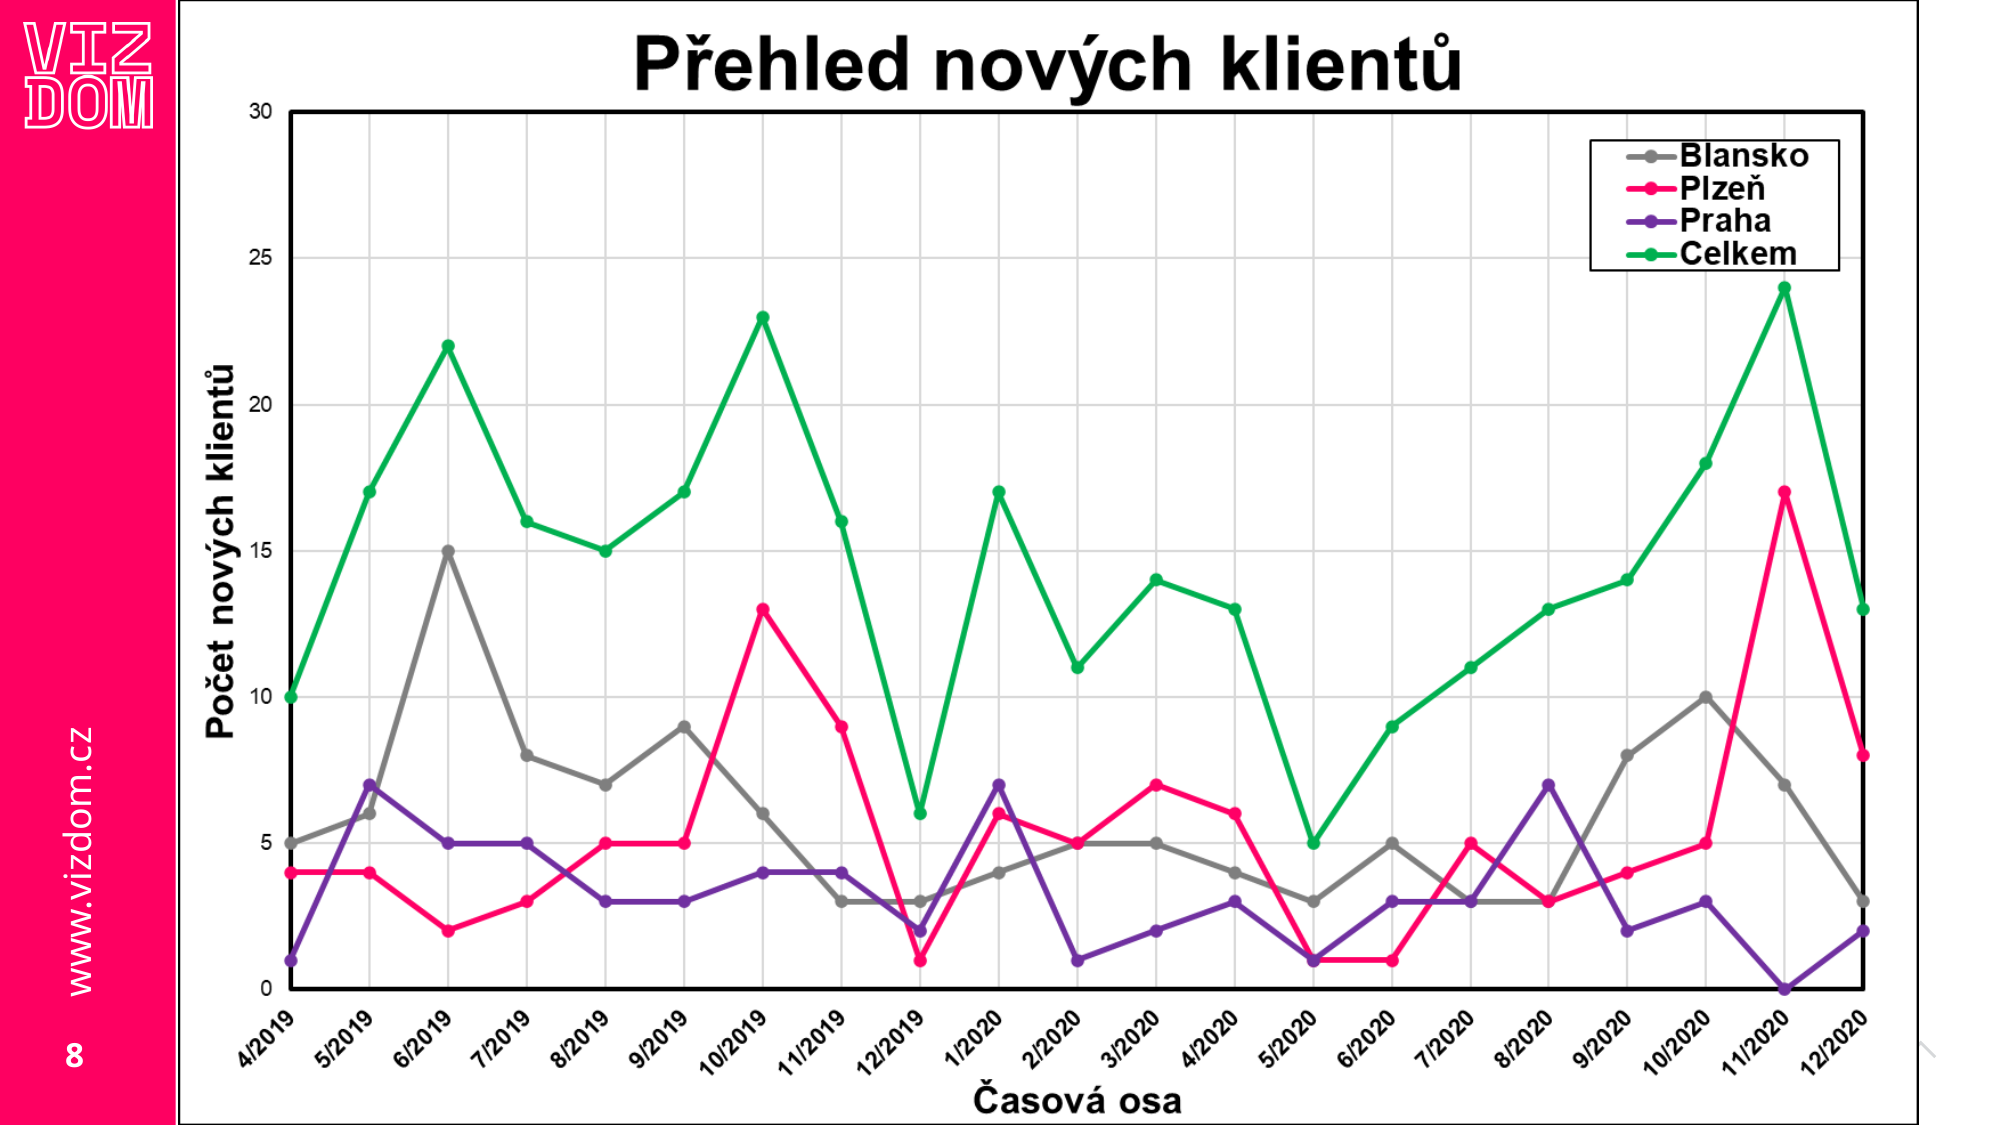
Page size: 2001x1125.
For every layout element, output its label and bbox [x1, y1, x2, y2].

picture [9, 5, 167, 146]
picture [178, 0, 1919, 1125]
